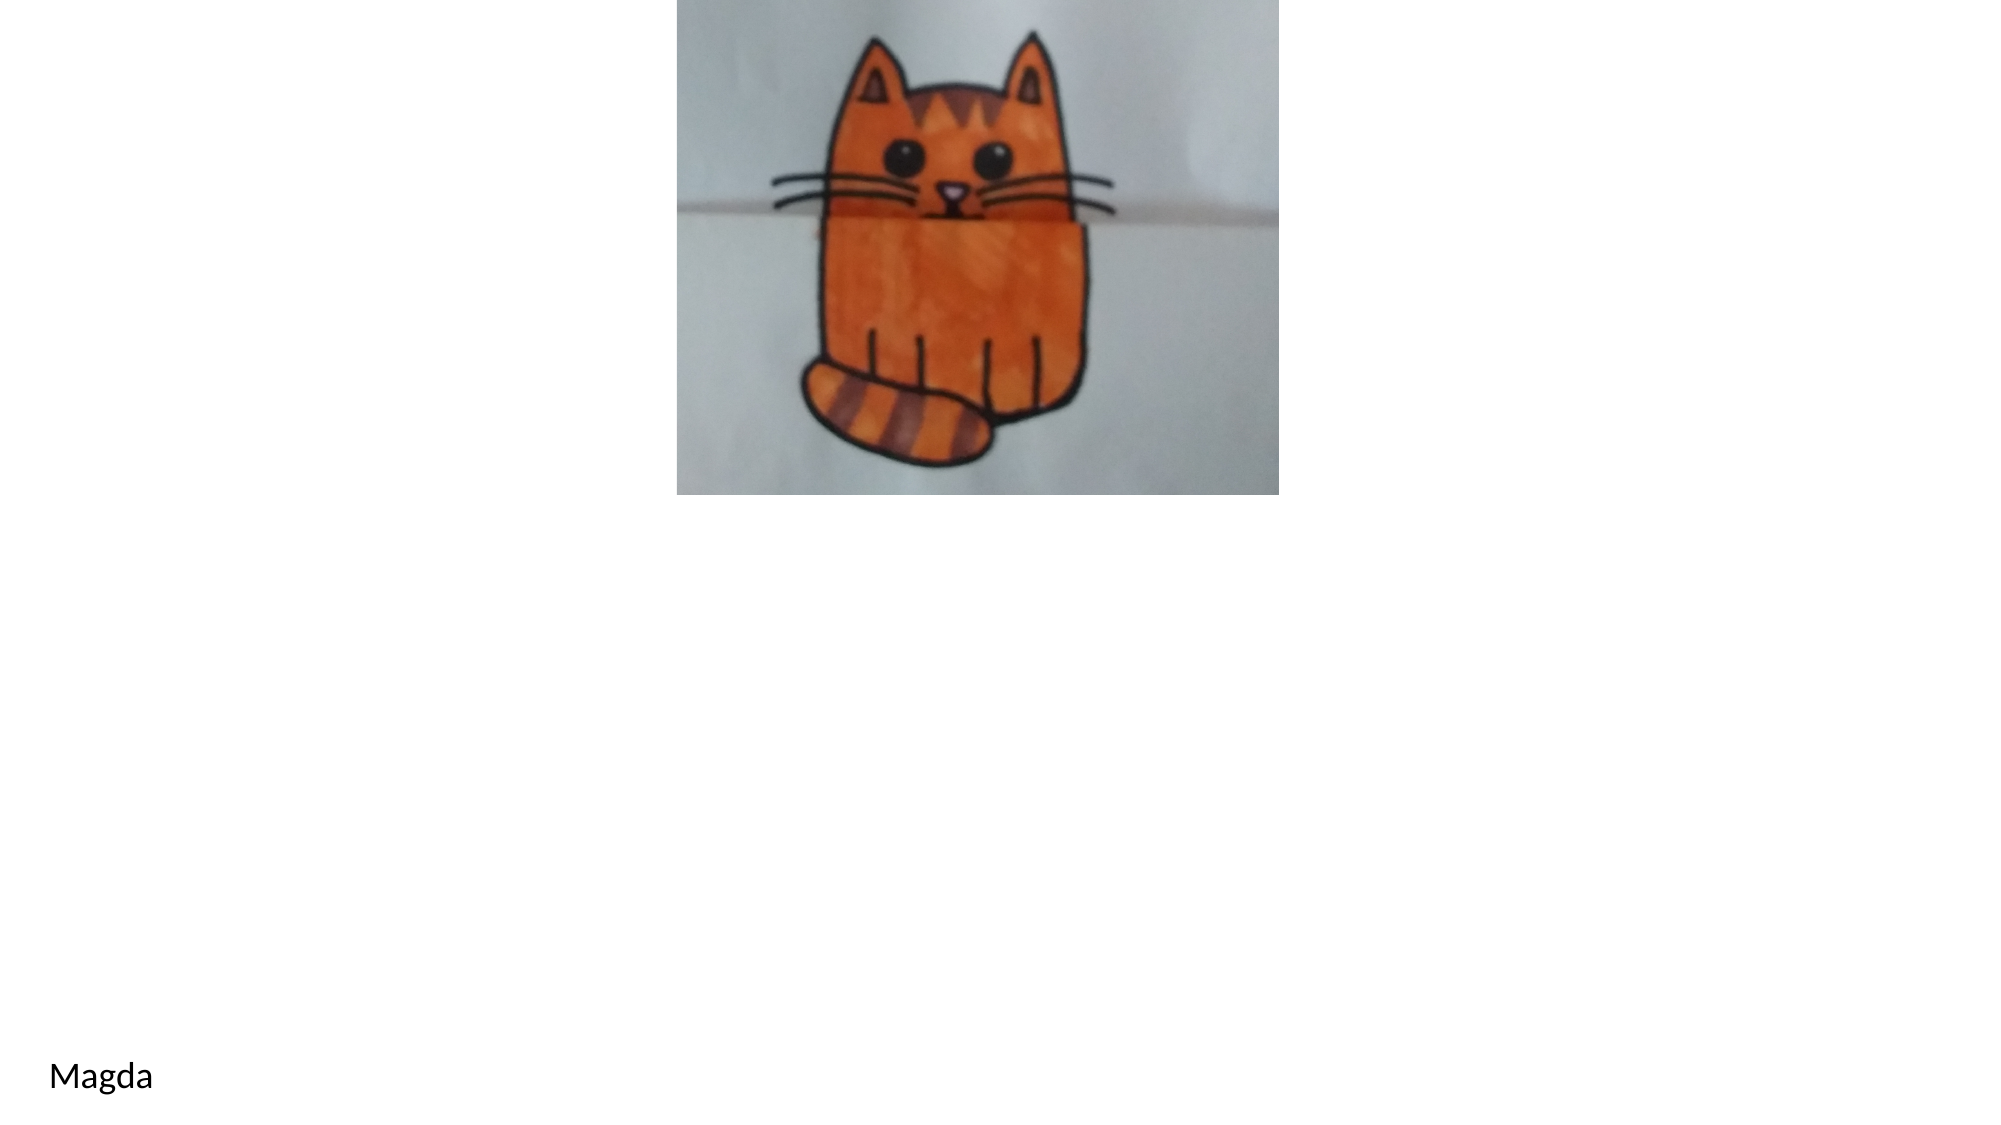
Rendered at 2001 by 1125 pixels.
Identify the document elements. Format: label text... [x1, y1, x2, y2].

text_box Magda [33, 1043, 169, 1104]
picture [676, 0, 1279, 549]
